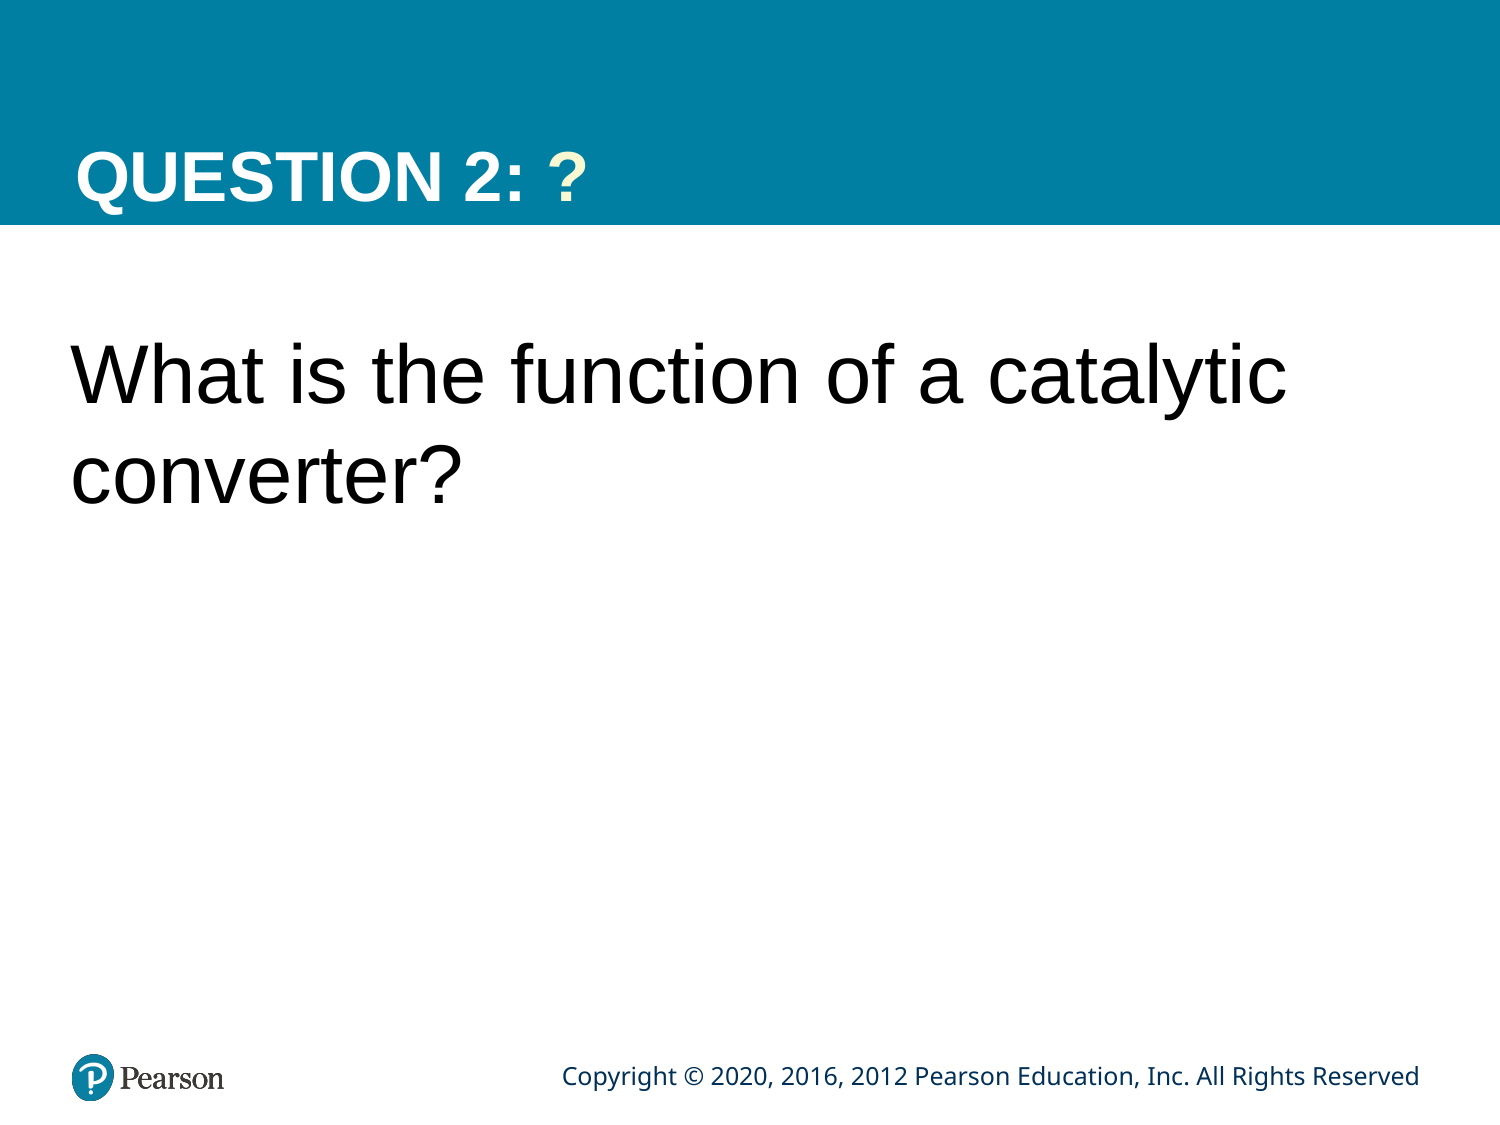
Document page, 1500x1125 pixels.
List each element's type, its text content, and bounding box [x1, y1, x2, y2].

picture [72, 1054, 87, 1070]
picture [80, 1063, 106, 1088]
text_box What is the function of a catalytic converter? [56, 312, 1457, 528]
picture [98, 1054, 224, 1101]
picture [72, 1088, 83, 1101]
title QUESTION 2: ? [75, 35, 1425, 216]
